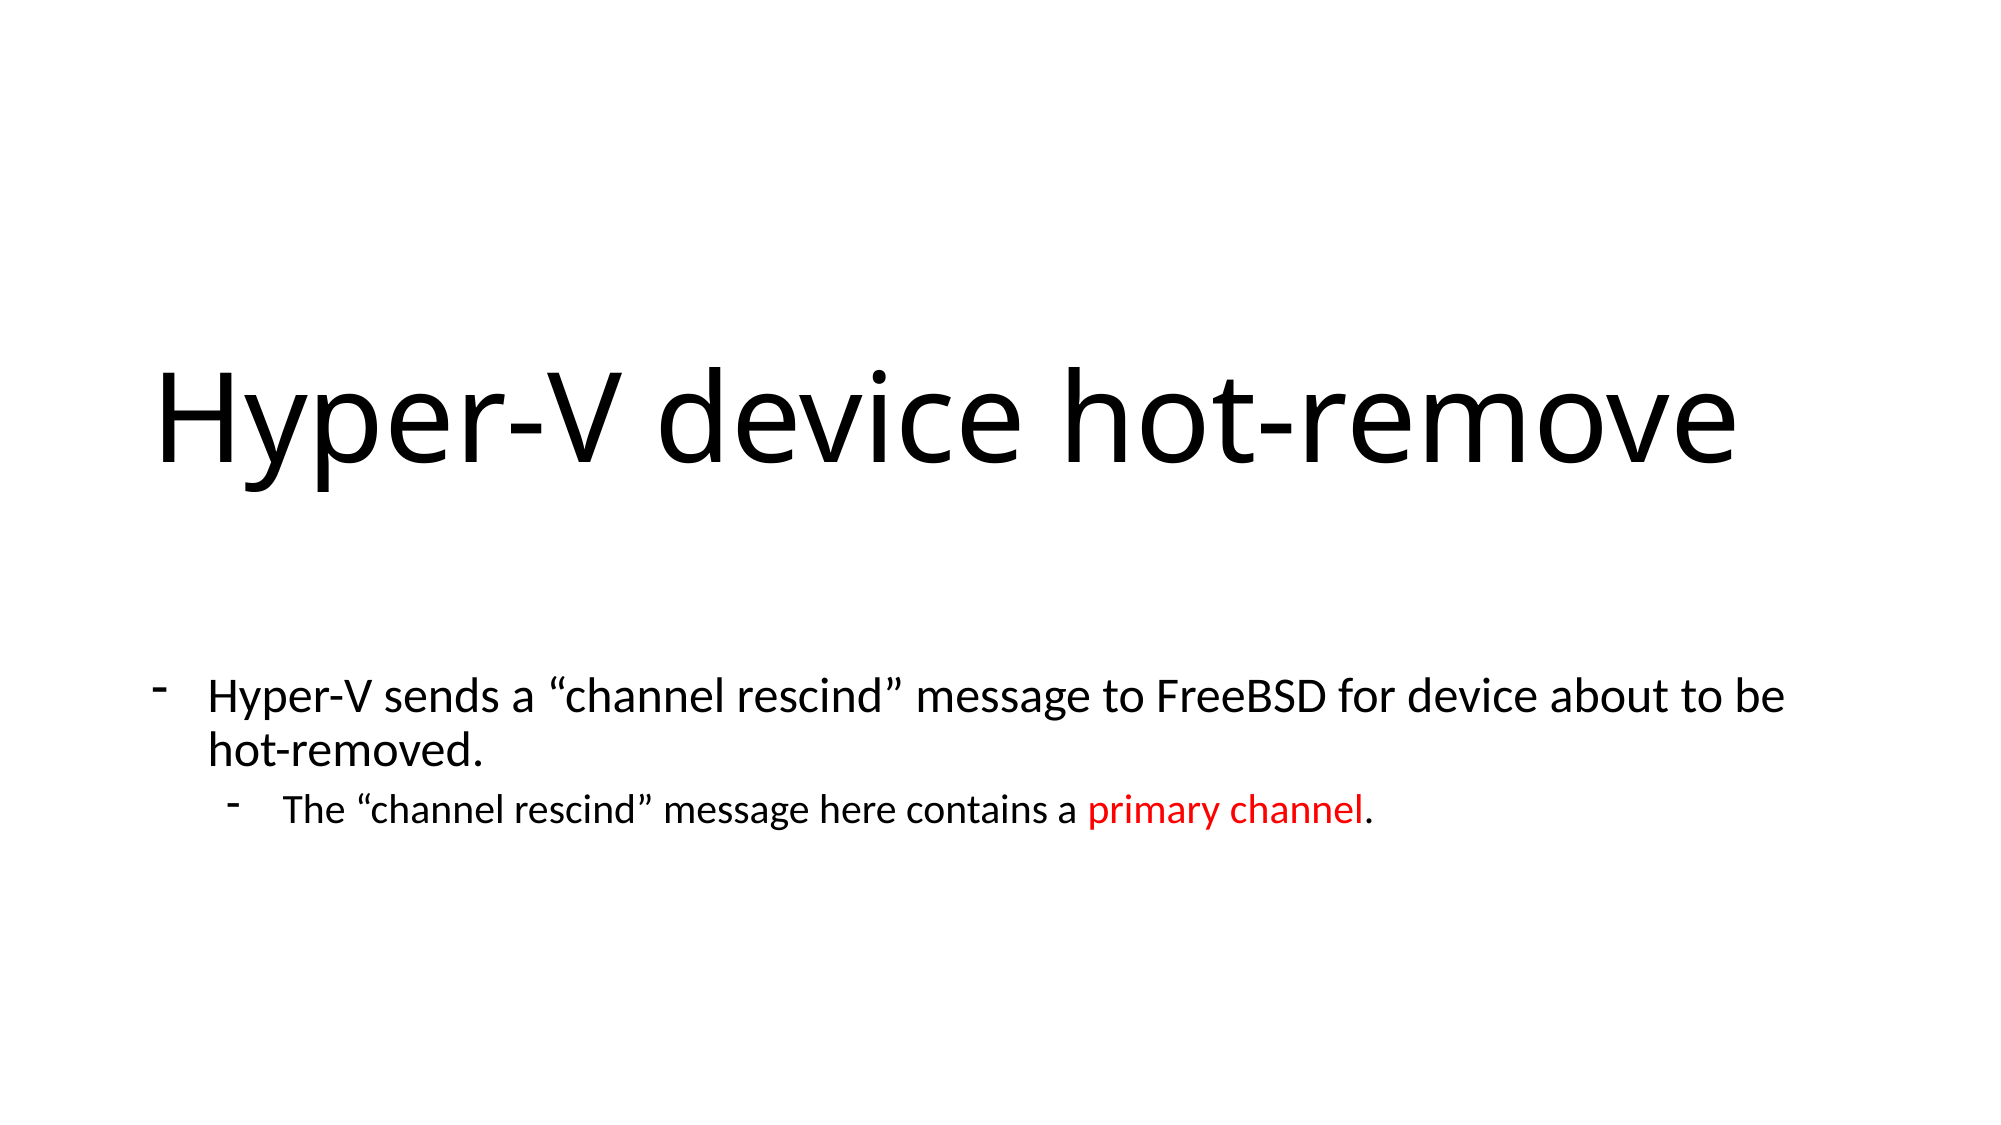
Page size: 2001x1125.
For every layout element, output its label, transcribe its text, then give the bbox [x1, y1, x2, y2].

title Hyper-V device hot-remove [136, 305, 1862, 498]
list Hyper-V sends a “channel rescind” message to FreeBSD for device about to be hot-removed. The “channel rescind” message here contains a primary channel. [136, 661, 1862, 908]
